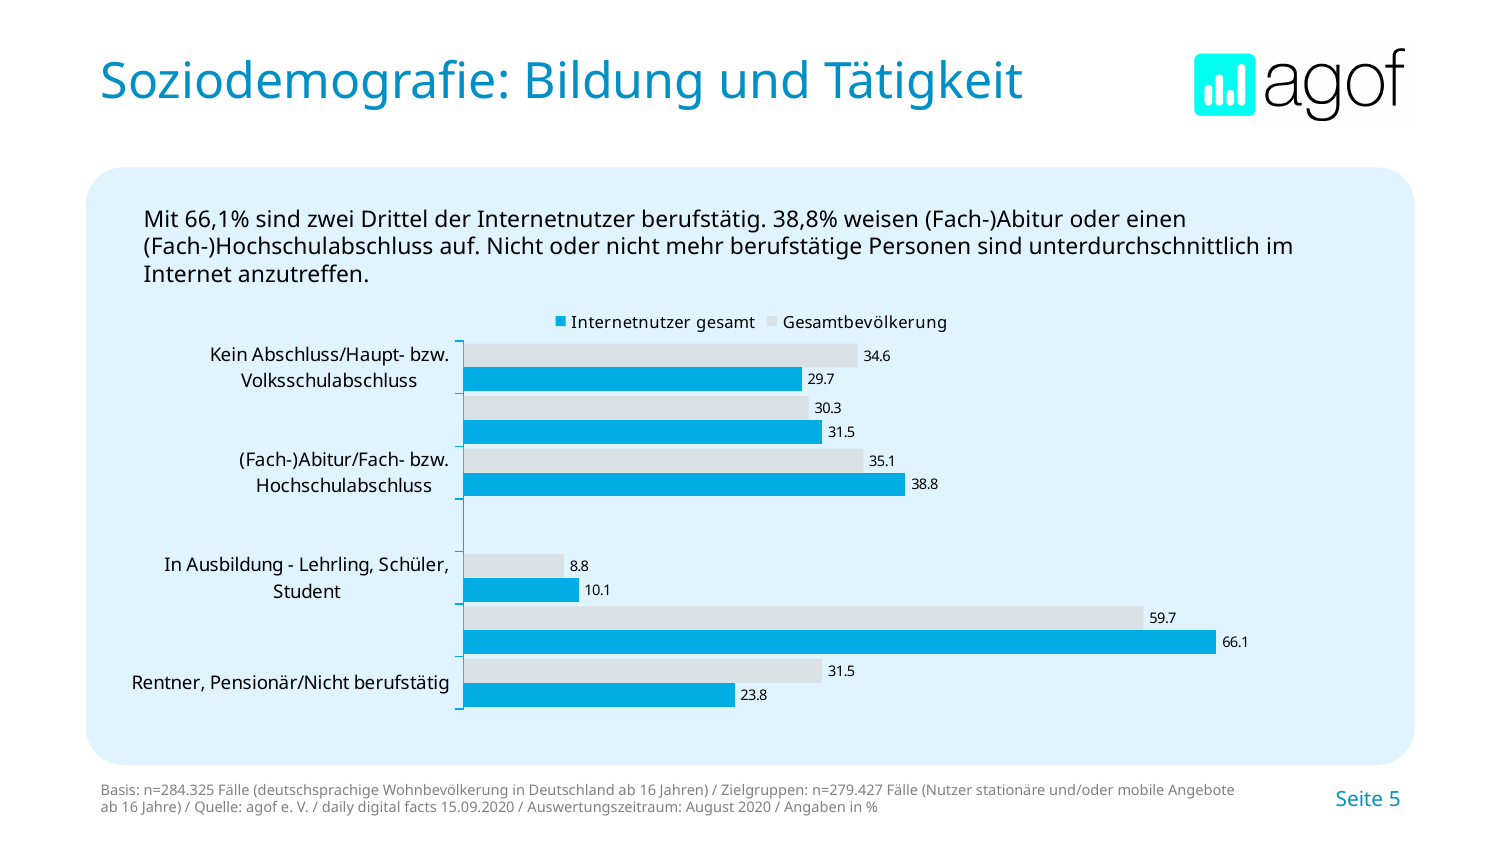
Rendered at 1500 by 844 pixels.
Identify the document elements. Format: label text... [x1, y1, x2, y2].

list Mit 66,1% sind zwei Drittel der Internetnutzer berufstätig. 38,8% weisen (Fach-)Abitur oder einen (Fach-)Hochschulabschluss auf. Nicht oder nicht mehr berufstätige Personen sind unterdurchschnittlich im Internet anzutreffen. [128, 196, 1375, 291]
picture [1185, 43, 1415, 126]
title Soziodemografie: Bildung und Tätigkeit [85, 42, 1185, 127]
list Basis: n=284.325 Fälle (deutschsprachige Wohnbevölkerung in Deutschland ab 16 Jahren) / Zielgruppen: n=279.427 Fälle (Nutzer stationäre und/oder mobile Angebote ab 16 Jahre) / Quelle: agof e. V. / daily digital facts 15.09.2020 / Auswertungszeitraum: August 2020 / Angaben in % [85, 765, 1269, 823]
chart [129, 292, 1376, 746]
